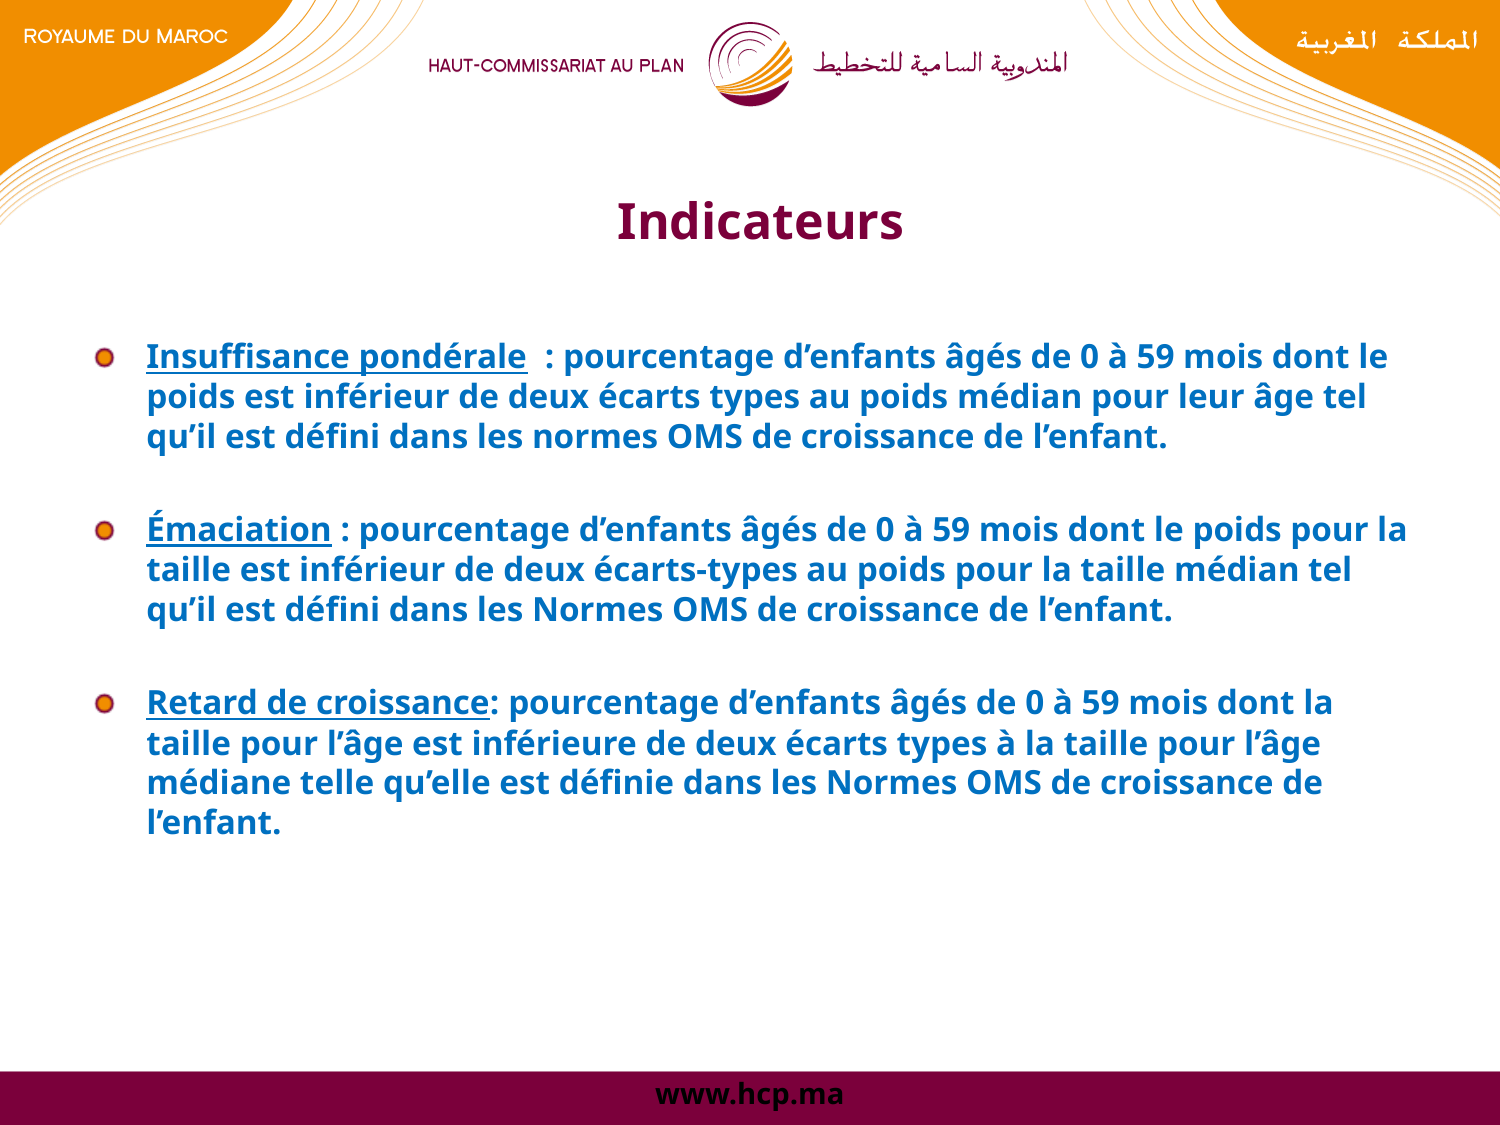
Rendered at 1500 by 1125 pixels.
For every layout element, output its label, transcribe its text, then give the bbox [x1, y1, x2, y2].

title Indicateurs [194, 125, 1341, 314]
picture [0, 0, 1500, 1125]
list Insuffisance pondérale : pourcentage d’enfants âgés de 0 à 59 mois dont le poids est inférieur de deux écarts types au poids médian pour leur âge tel qu’il est défini dans les normes OMS de croissance de l’enfant. Émaciation : pourcentage d’enfants âgés de 0 à 59 mois dont le poids pour la taille est inférieur de deux écarts-types au poids pour la taille médian tel qu’il est défini dans les Normes OMS de croissance de l’enfant. Retard de croissance: pourcentage d’enfants âgés de 0 à 59 mois dont la taille pour l’âge est inférieure de deux écarts types à la taille pour l’âge médiane telle qu’elle est définie dans les Normes OMS de croissance de l’enfant. [74, 327, 1426, 984]
